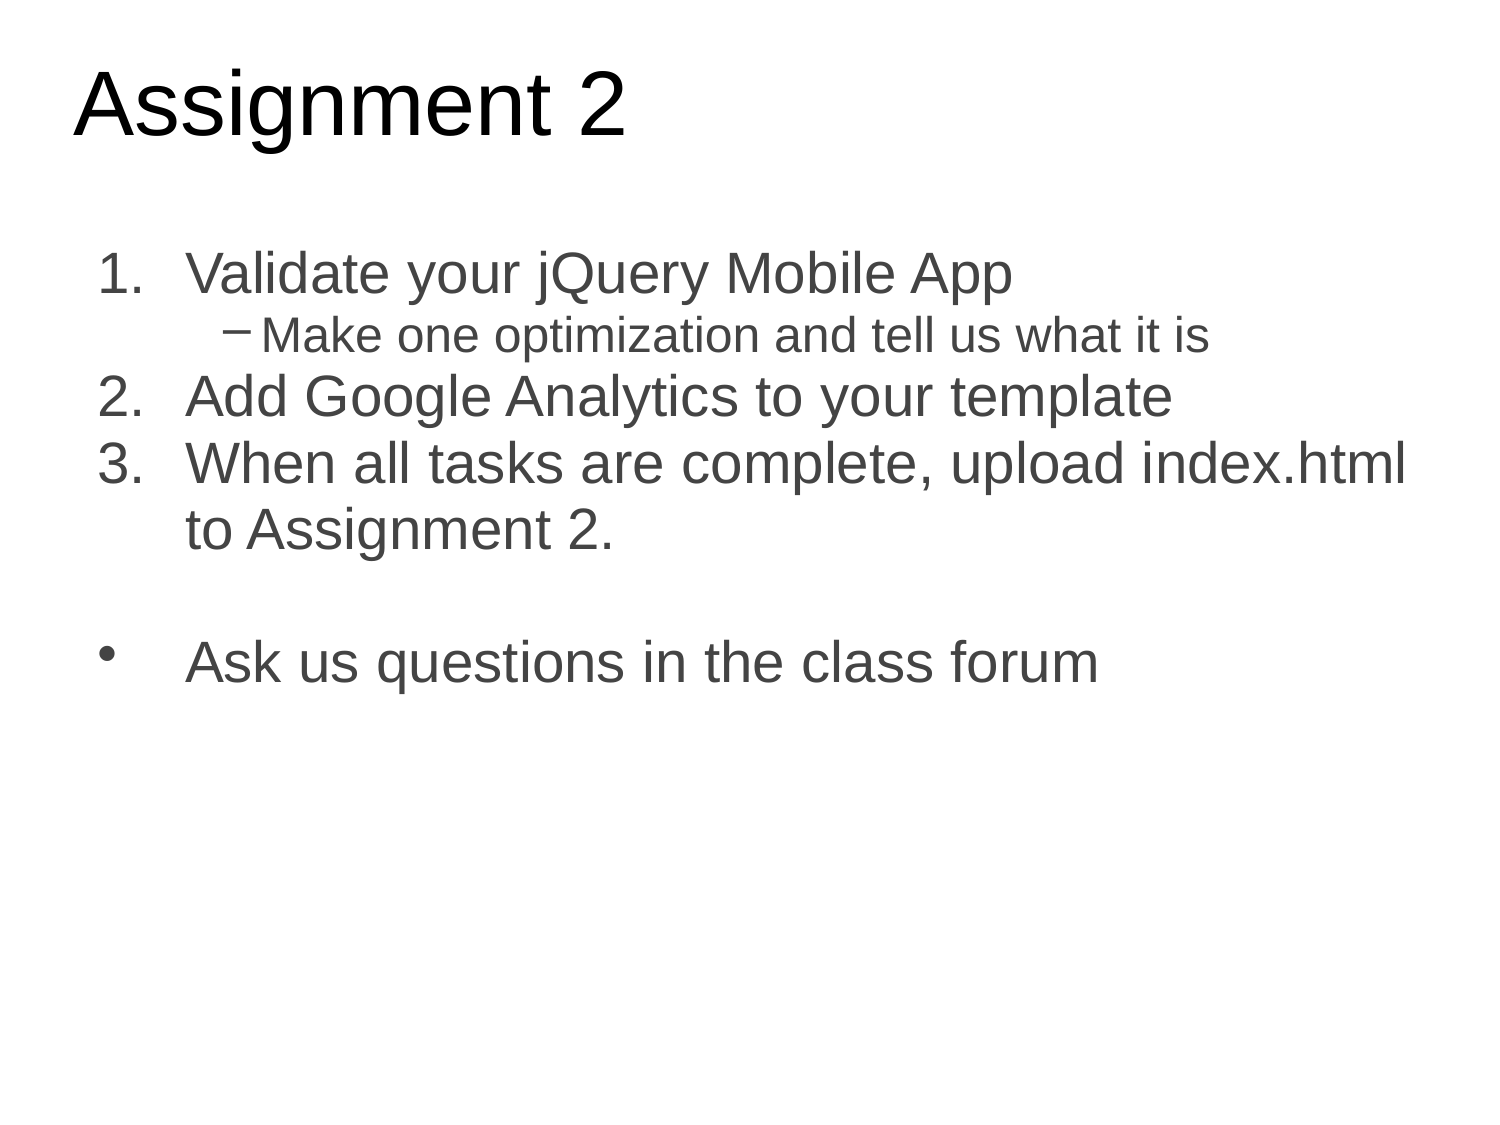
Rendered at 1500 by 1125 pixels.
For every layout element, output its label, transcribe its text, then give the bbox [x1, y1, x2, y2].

subtitle Validate your jQuery Mobile App Make one optimization and tell us what it is Add Google Analytics to your template When all tasks are complete, upload index.html to Assignment 2. Ask us questions in the class forum [72, 239, 1428, 968]
title Assignment 2 [72, 51, 1445, 178]
